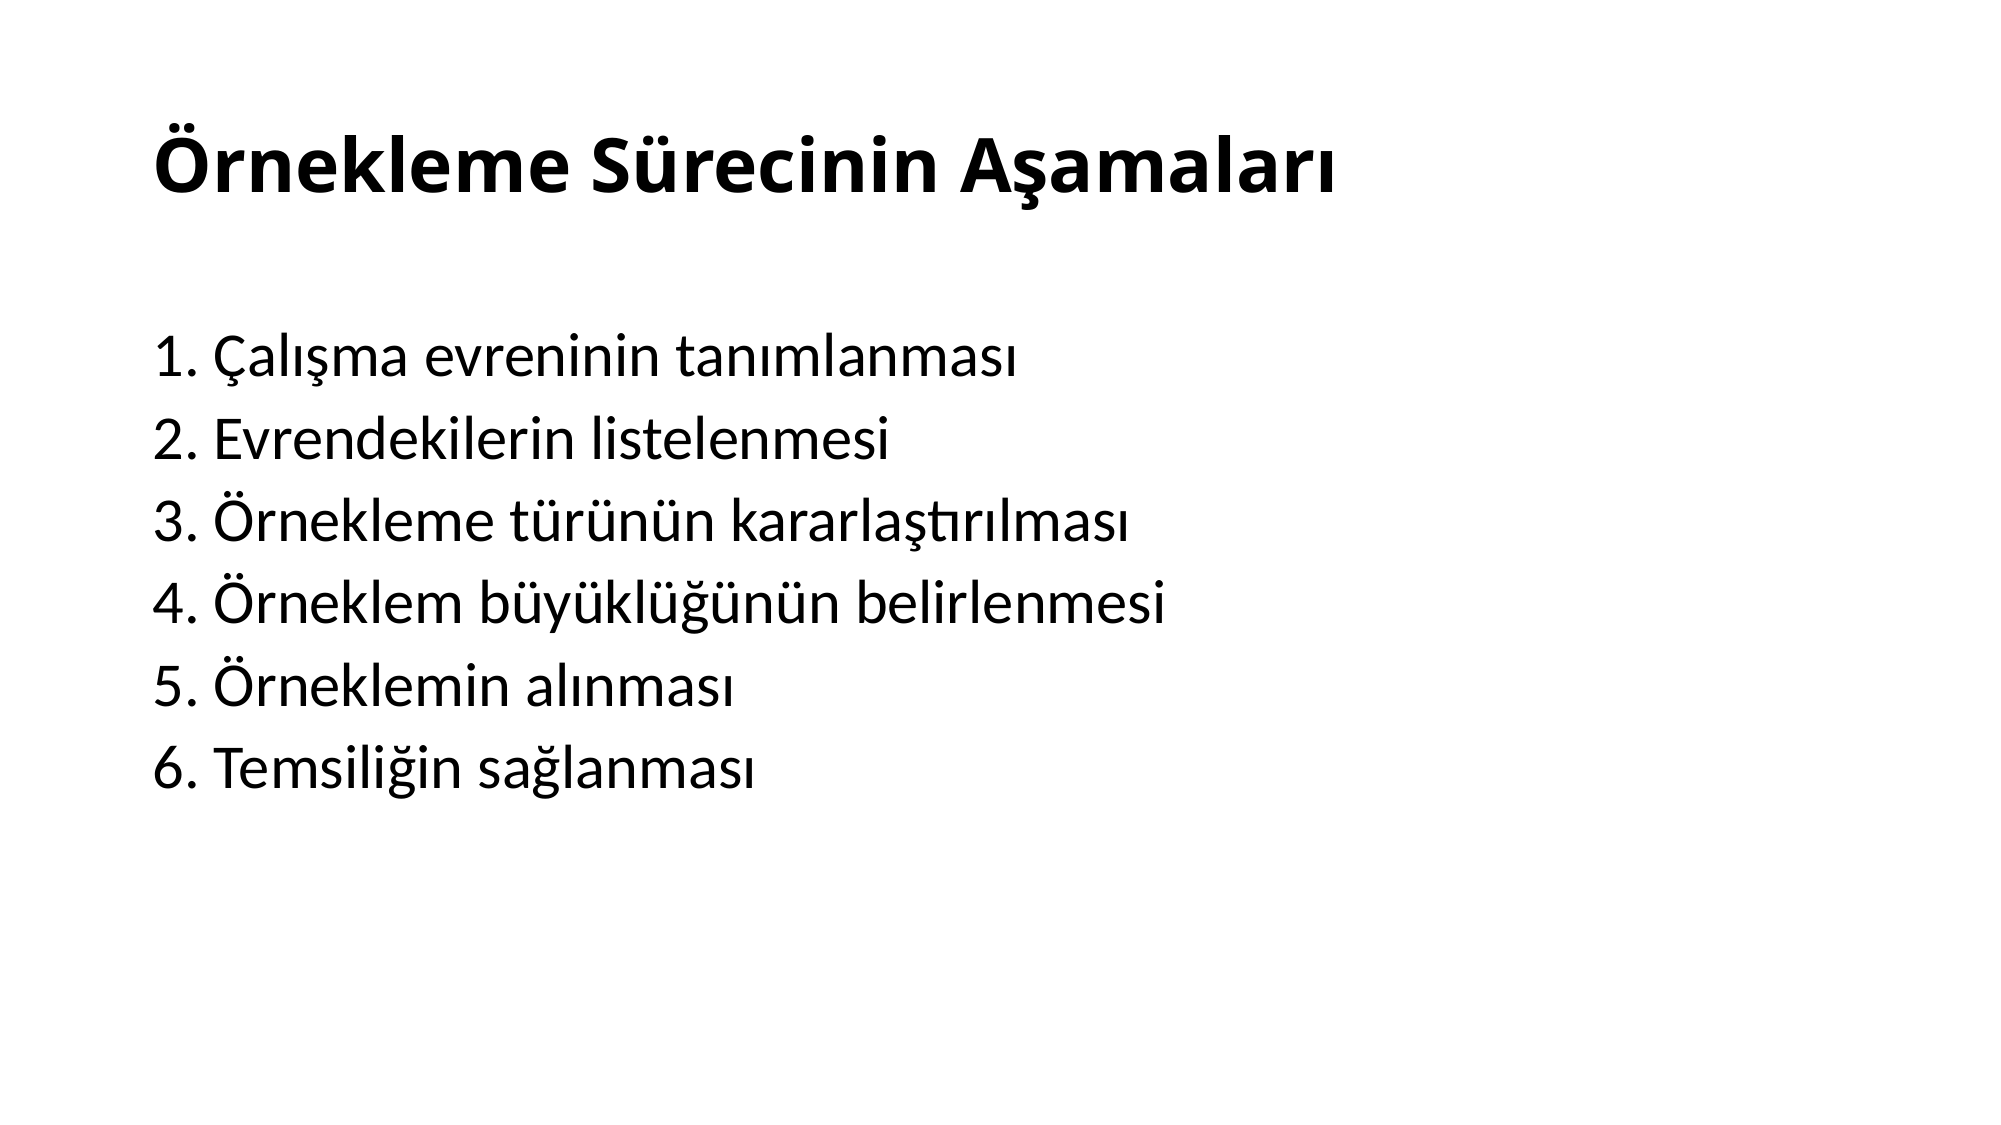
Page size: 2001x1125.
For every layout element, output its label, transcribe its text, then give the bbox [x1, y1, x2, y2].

title Örnekleme Sürecinin Aşamaları [137, 59, 1863, 278]
list 1. Çalışma evreninin tanımlanması 2. Evrendekilerin listelenmesi 3. Örnekleme türünün kararlaştırılması 4. Örneklem büyüklüğünün belirlenmesi 5. Örneklemin alınması 6. Temsiliğin sağlanması [137, 299, 1863, 1014]
